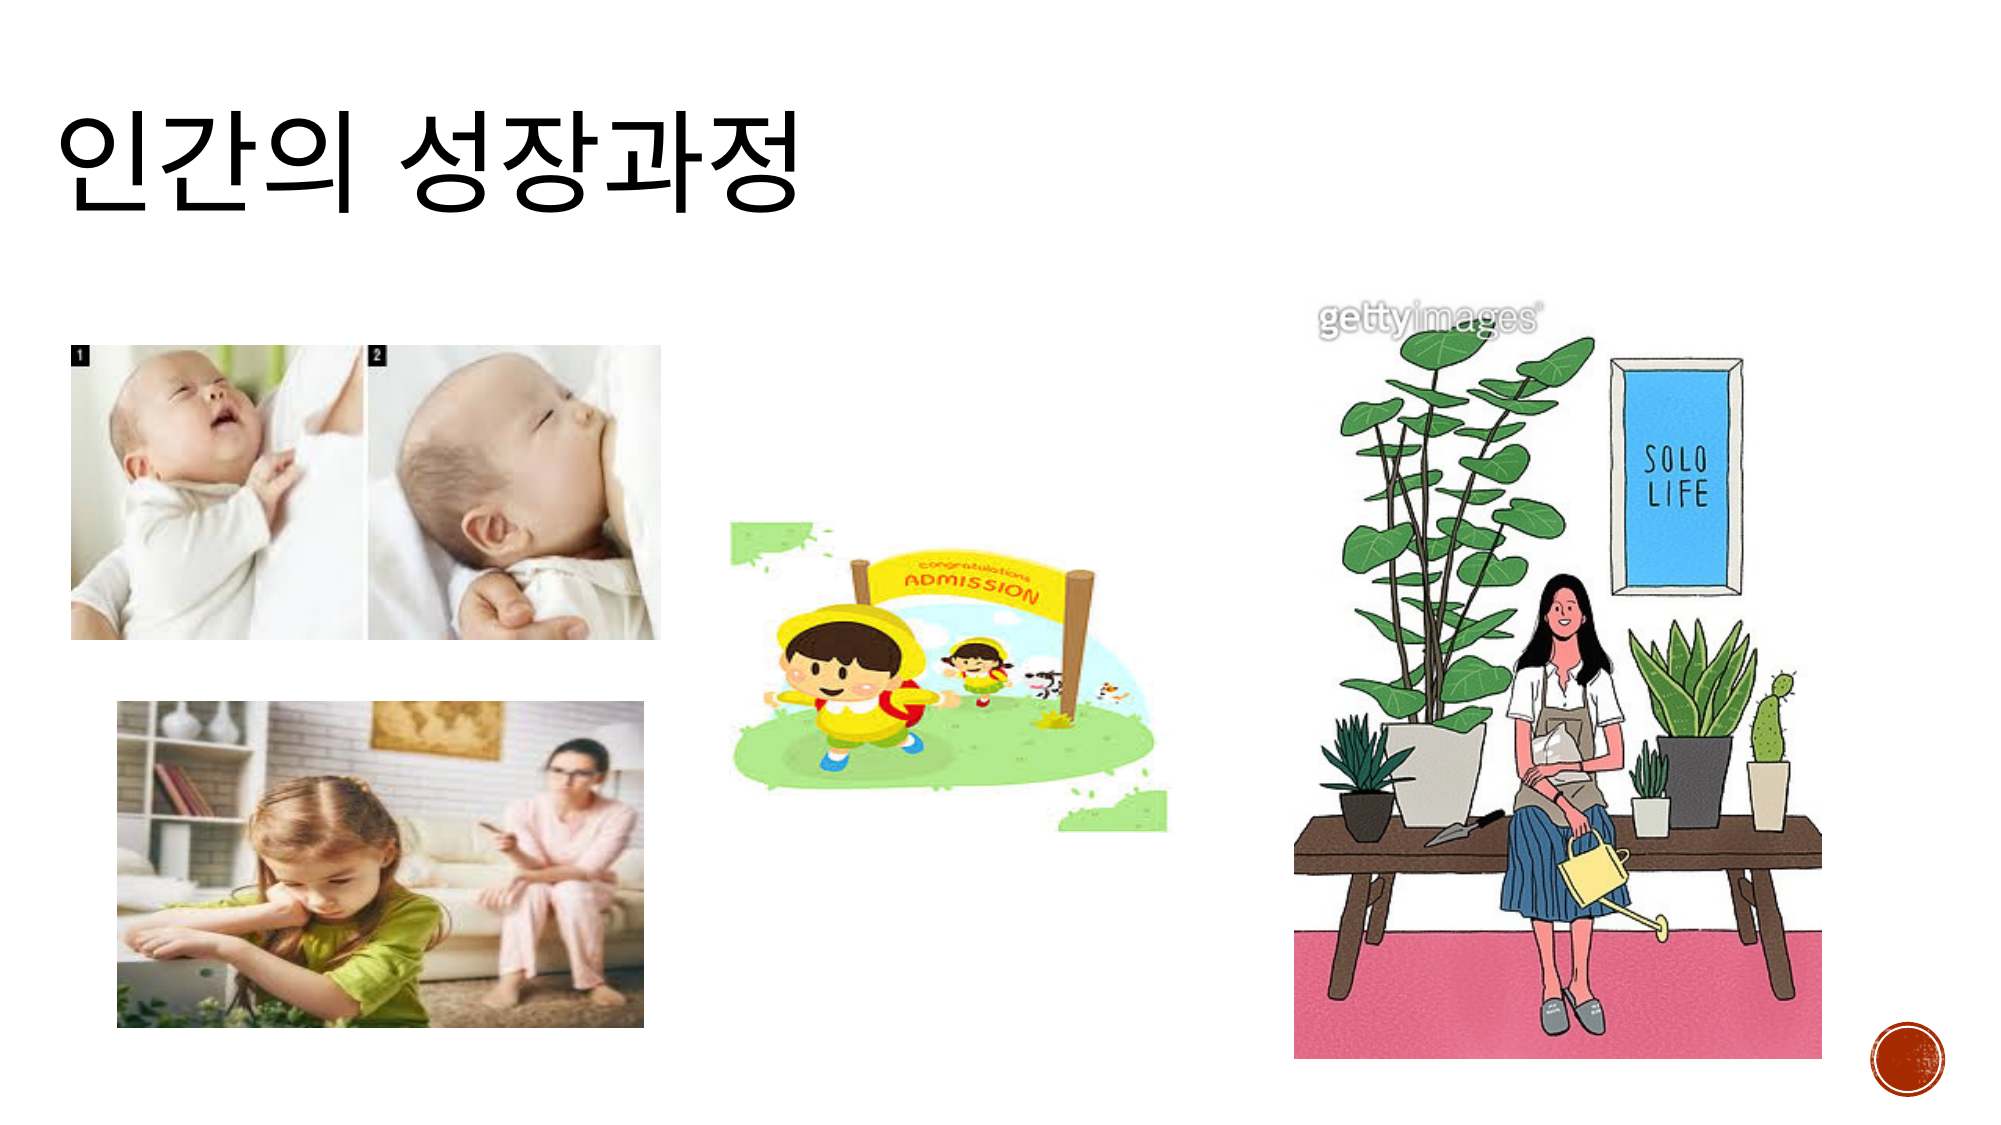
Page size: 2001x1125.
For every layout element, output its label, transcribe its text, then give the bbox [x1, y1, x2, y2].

picture [117, 701, 644, 1028]
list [75, 349, 658, 638]
picture [729, 520, 1172, 833]
title 인간의 성장과정 [38, 59, 1863, 278]
picture [1294, 277, 1822, 1059]
picture [71, 345, 661, 640]
